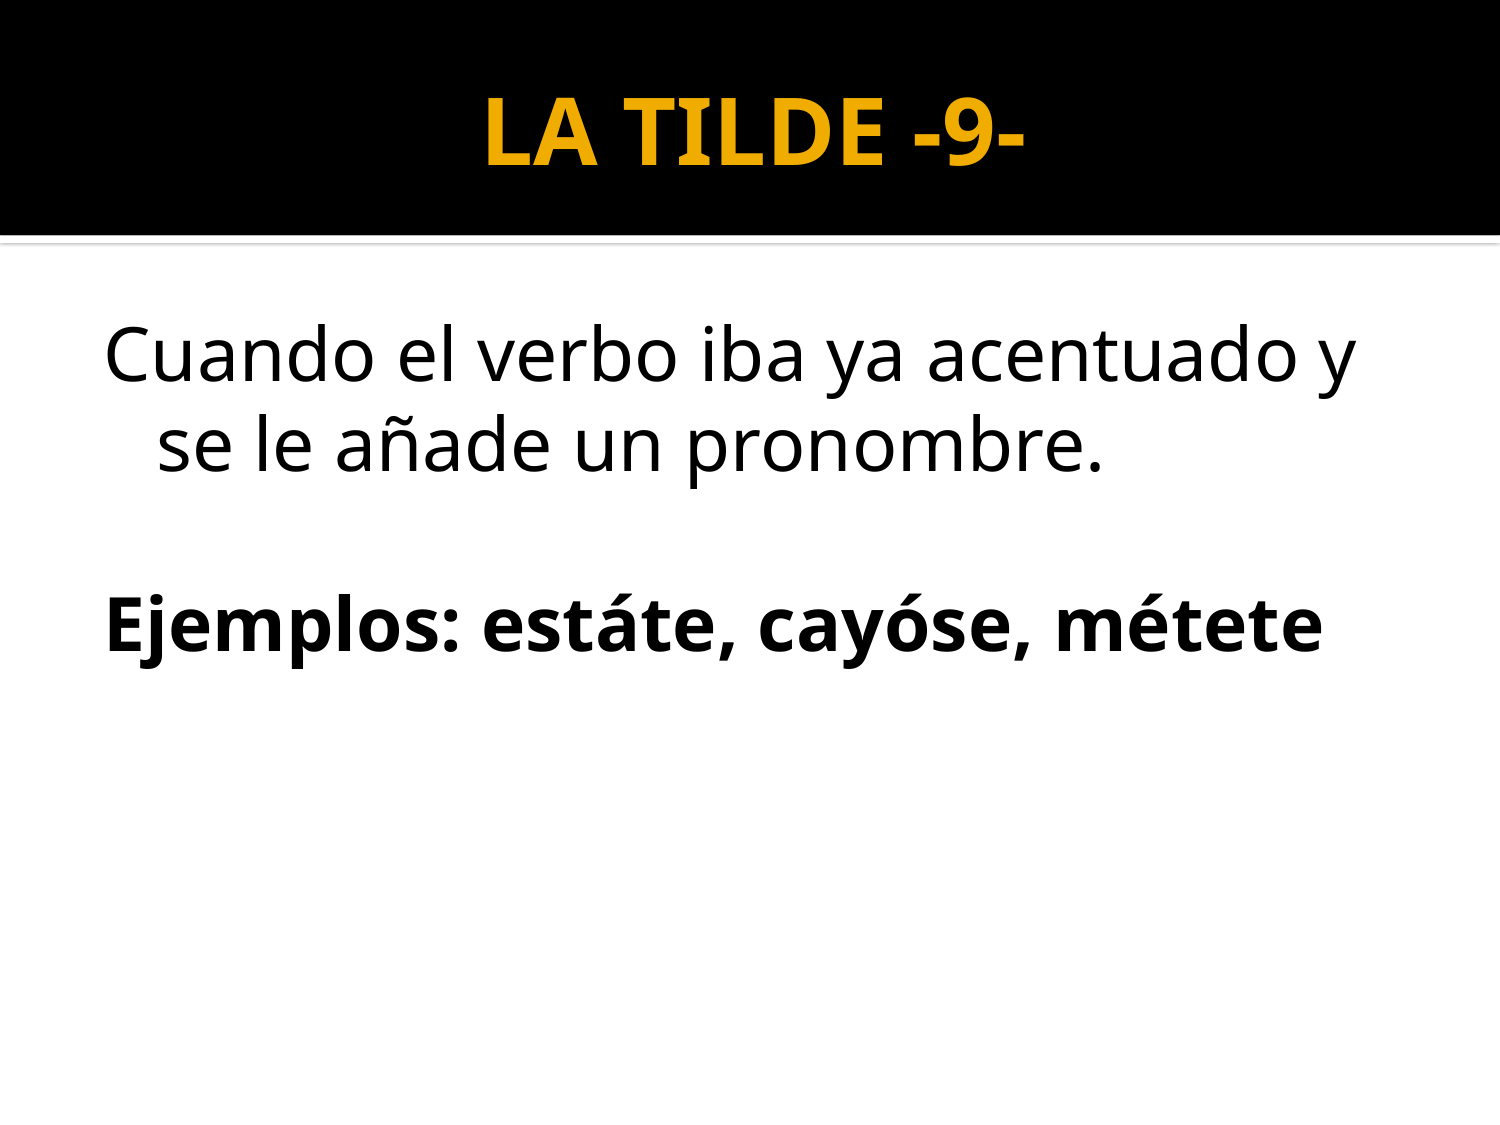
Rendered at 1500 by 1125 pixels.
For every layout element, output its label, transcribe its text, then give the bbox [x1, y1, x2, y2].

title LA TILDE -9- [75, 25, 1425, 231]
list Cuando el verbo iba ya acentuado y se le añade un pronombre. Ejemplos: estáte, cayóse, métete [75, 291, 1425, 1050]
